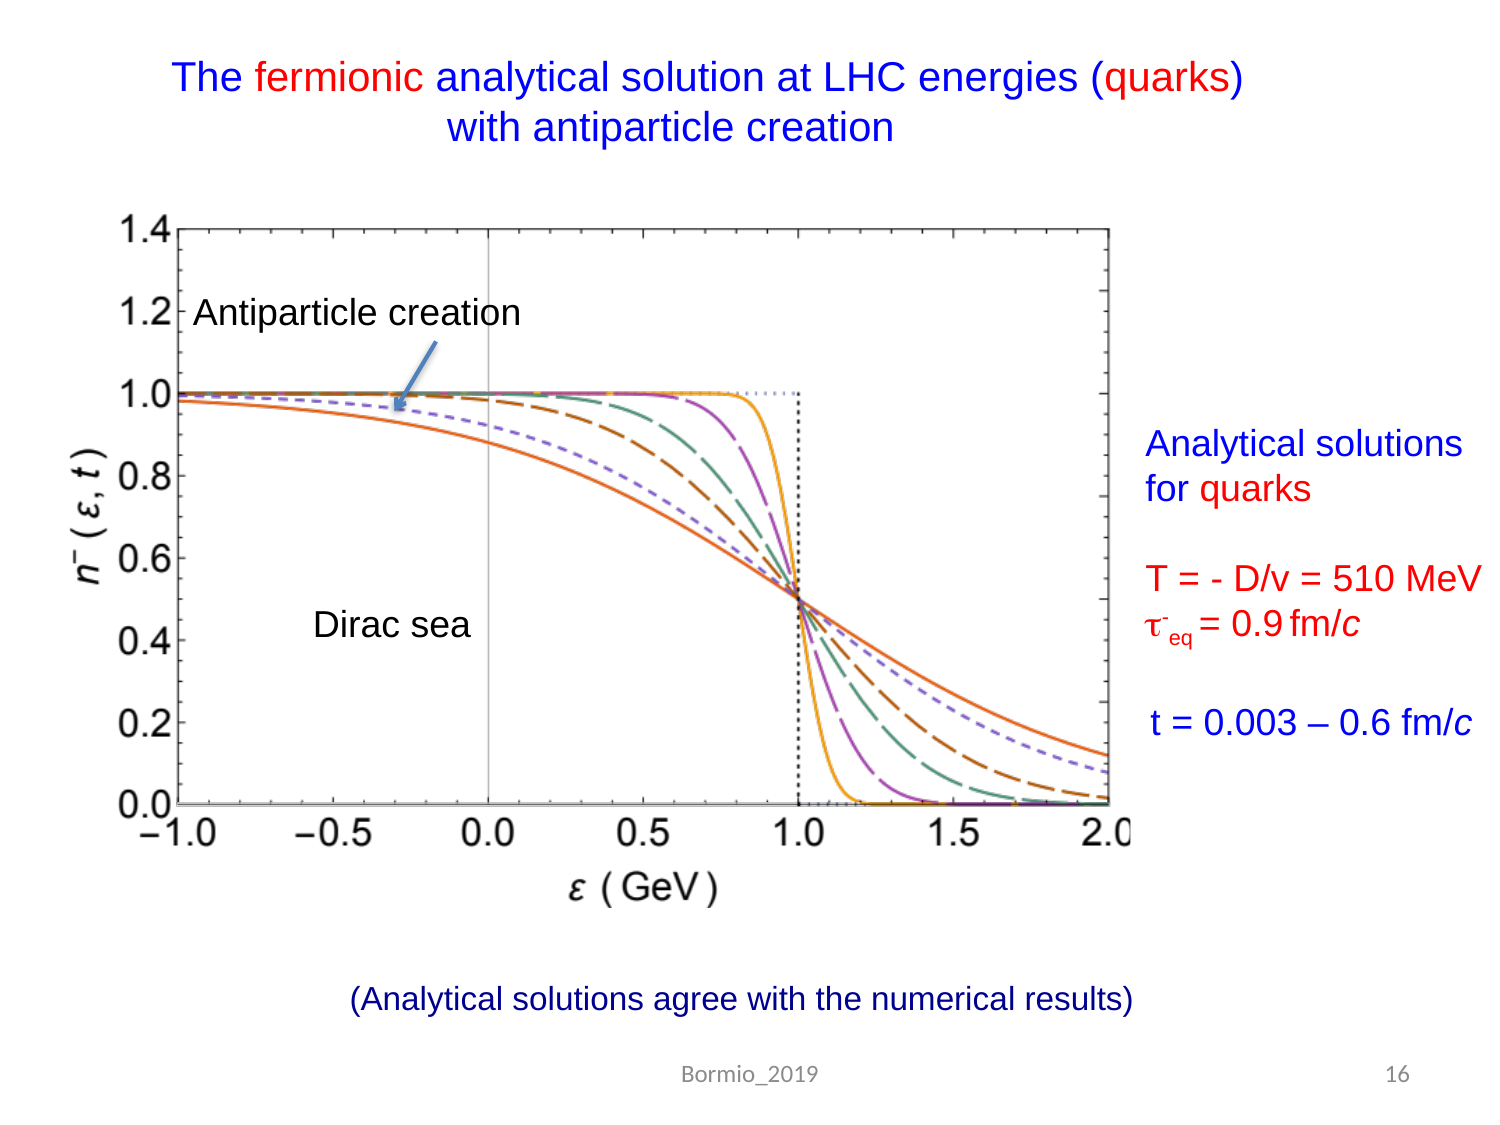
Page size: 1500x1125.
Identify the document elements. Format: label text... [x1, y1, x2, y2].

text_box The fermionic analytical solution at LHC energies (quarks) with antiparticle creation [156, 42, 1500, 158]
slide_number 16 [1074, 1042, 1425, 1103]
picture [69, 213, 1131, 908]
text_box (Analytical solutions agree with the numerical results) [334, 969, 1151, 1025]
footer Bormio_2019 [512, 1042, 988, 1103]
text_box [394, 341, 437, 412]
text_box t = 0.003 – 0.6 fm/c [1136, 690, 1488, 751]
text_box Analytical solutions for quarks T = - D/v = 510 MeV t-eq = 0.9 fm/c [1136, 411, 1500, 747]
